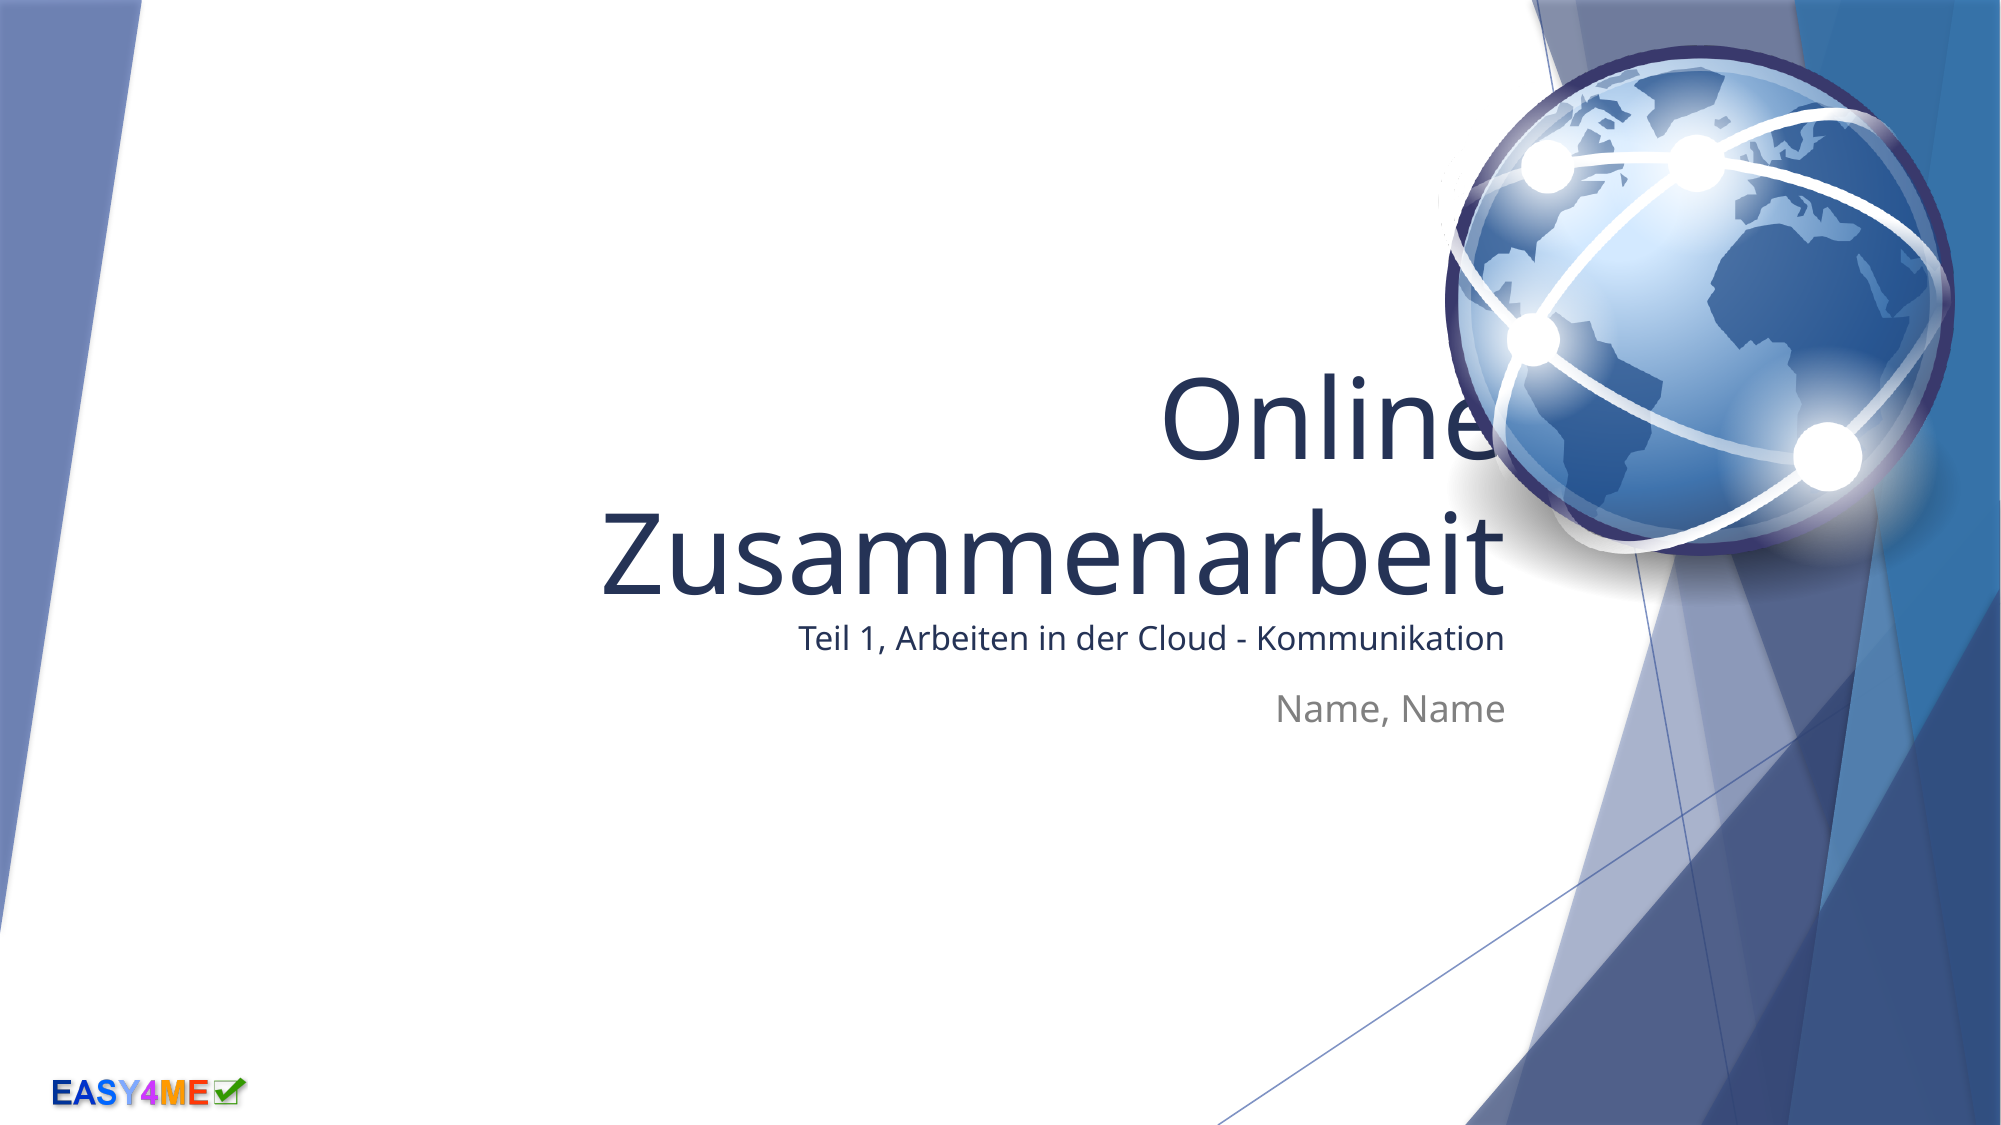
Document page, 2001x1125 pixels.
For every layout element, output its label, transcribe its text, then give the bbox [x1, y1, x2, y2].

picture [45, 1068, 248, 1115]
subtitle Name, Name [247, 677, 1522, 858]
title Online Zusammenarbeit Teil 1, Arbeiten in der Cloud - Kommunikation [247, 394, 1522, 665]
picture [1385, 0, 2000, 615]
